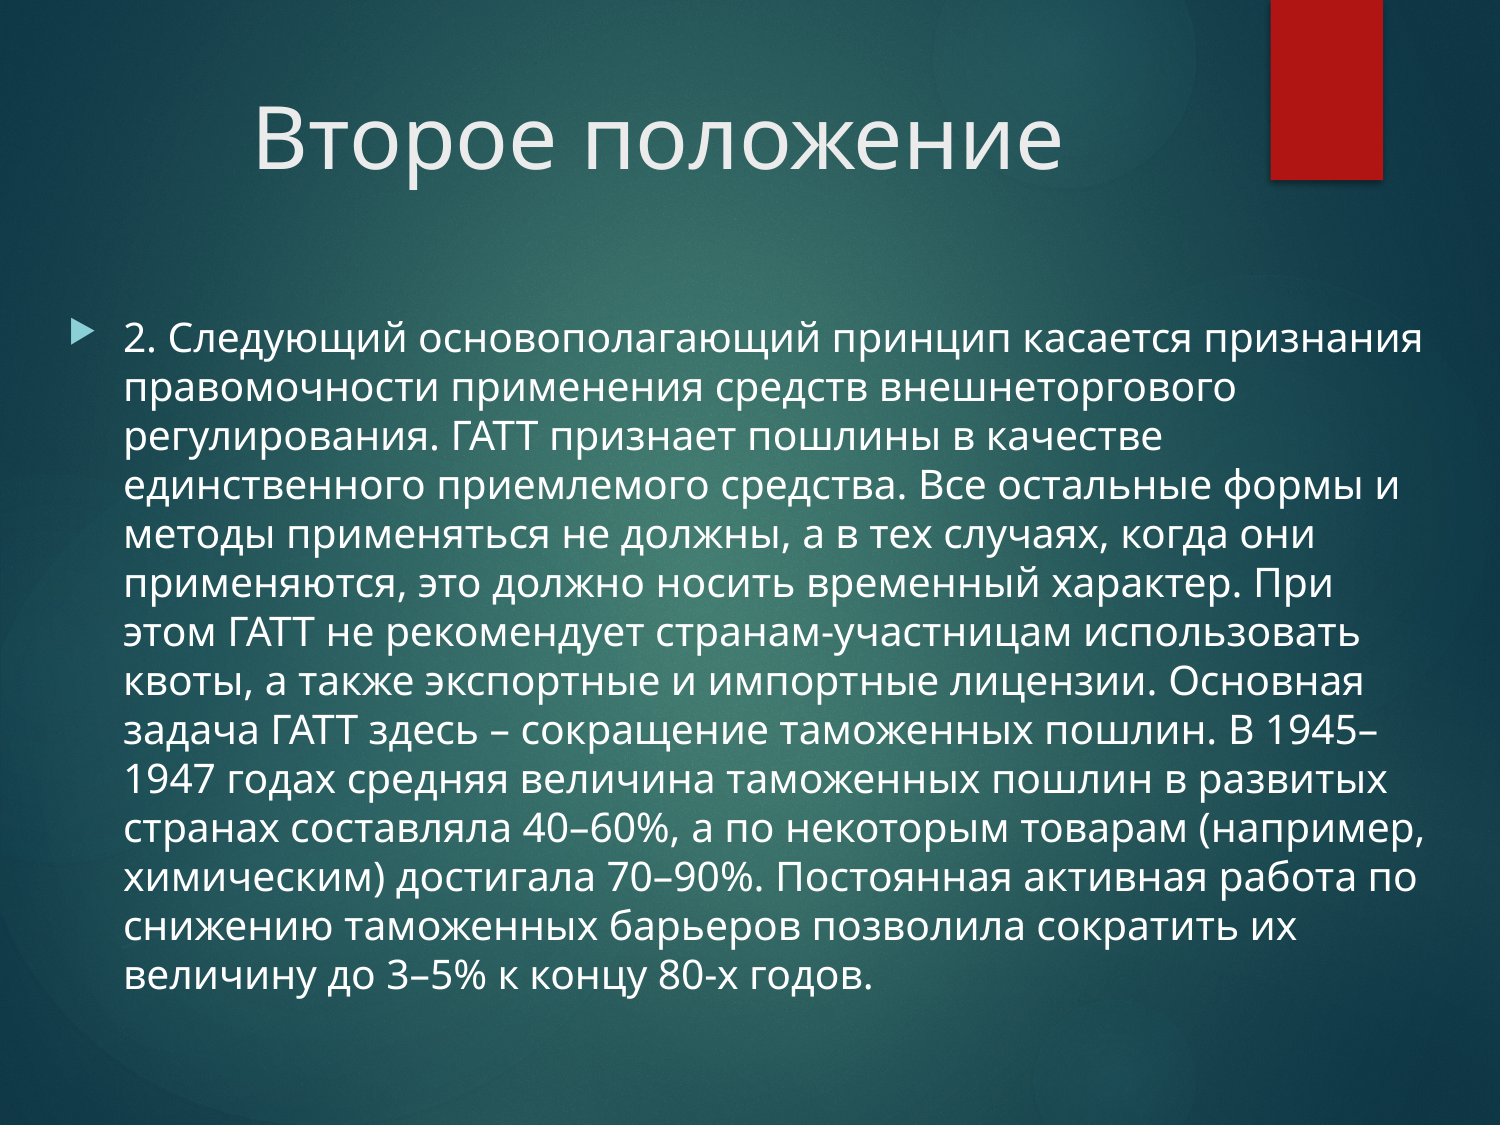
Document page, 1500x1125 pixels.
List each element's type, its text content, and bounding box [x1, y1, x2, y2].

list 2. Следующий основополагающий принцип касается признания правомочности применения средств внешнеторгового регулирования. ГАТТ признает пошлины в качестве единственного приемлемого средства. Все остальные формы и методы применяться не должны, а в тех случаях, когда они применяются, это должно носить временный характер. При этом ГАТТ не рекомендует странам-участницам использовать квоты, а также экспортные и импортные лицензии. Основная задача ГАТТ здесь – сокращение таможенных пошлин. В 1945–1947 годах средняя величина таможенных пошлин в развитых странах составляла 40–60%, а по некоторым товарам (например, химическим) достигала 70–90%. Постоянная активная работа по снижению таможенных барьеров позволила сократить их величину до 3–5% к концу 80-х годов. [53, 304, 1447, 1047]
title Второе положение [79, 74, 1237, 304]
